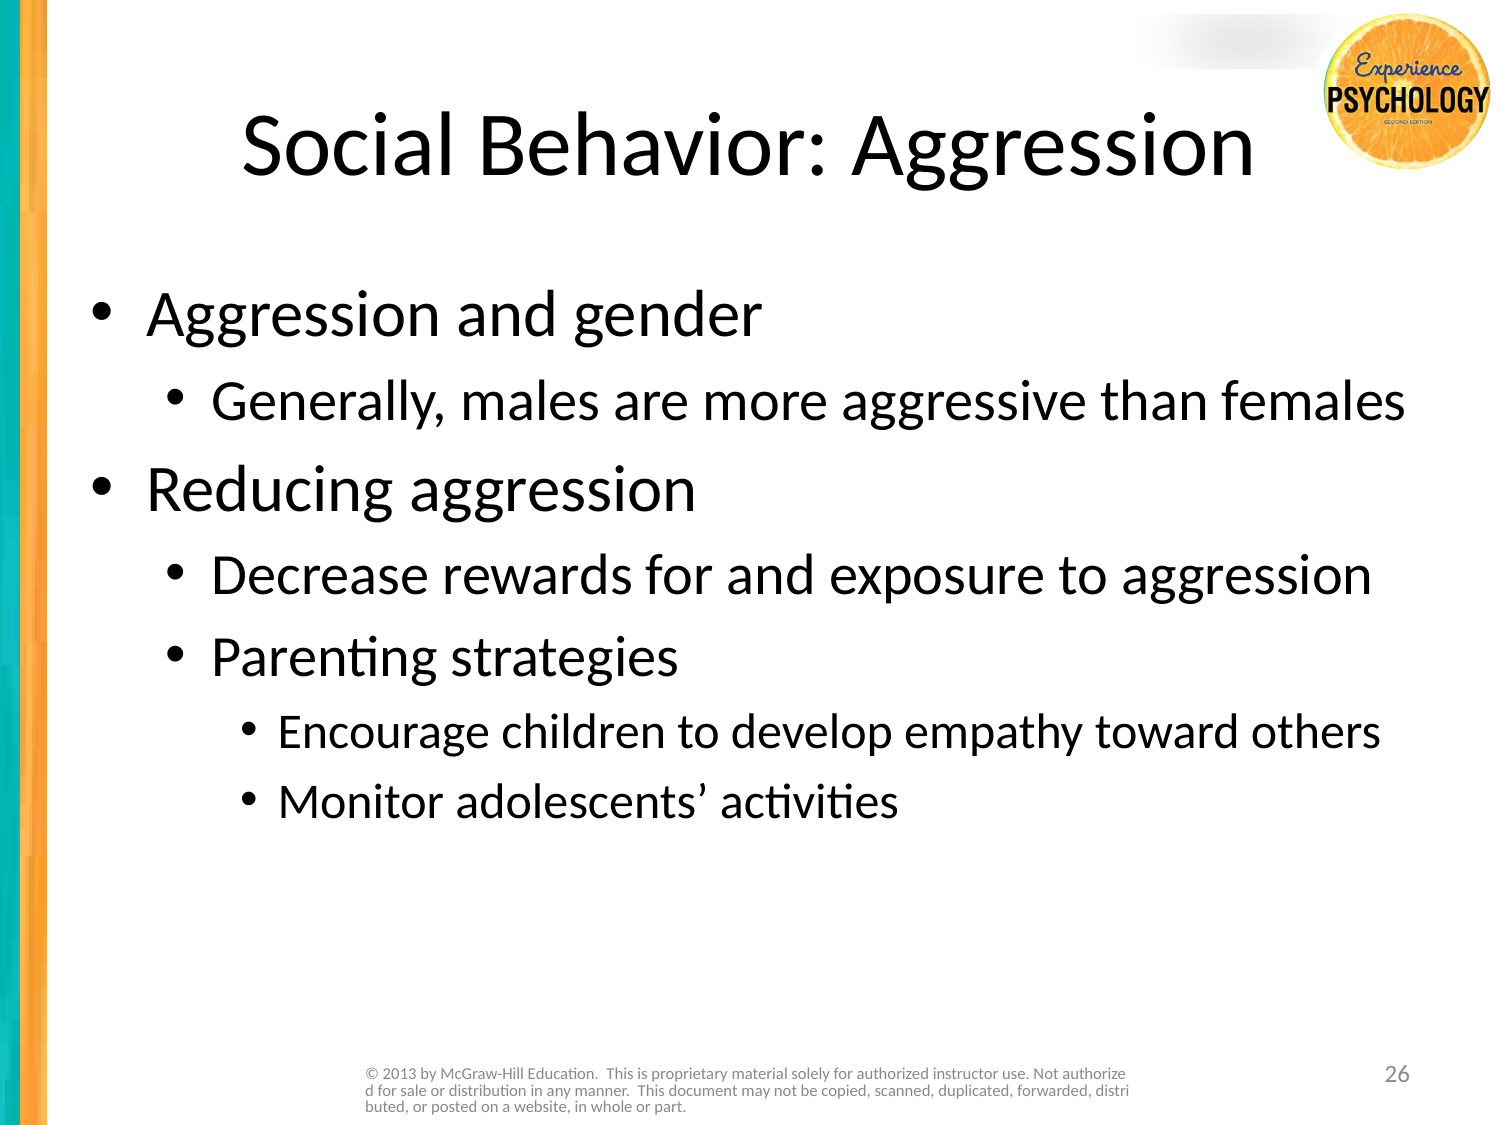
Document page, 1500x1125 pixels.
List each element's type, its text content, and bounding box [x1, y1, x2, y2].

picture [0, 0, 47, 1125]
slide_number 26 [1074, 1042, 1425, 1103]
picture [1341, 14, 1490, 167]
list Aggression and gender Generally, males are more aggressive than females Reducing aggression Decrease rewards for and exposure to aggression Parenting strategies Encourage children to develop empathy toward others Monitor adolescents’ activities [75, 262, 1425, 1005]
title Social Behavior: Aggression [75, 45, 1425, 233]
footer © 2013 by McGraw-Hill Education. This is proprietary material solely for authorized instructor use. Not authorized for sale or distribution in any manner. This document may not be copied, scanned, duplicated, forwarded, distributed, or posted on a website, in whole or part. [350, 1042, 1074, 1103]
